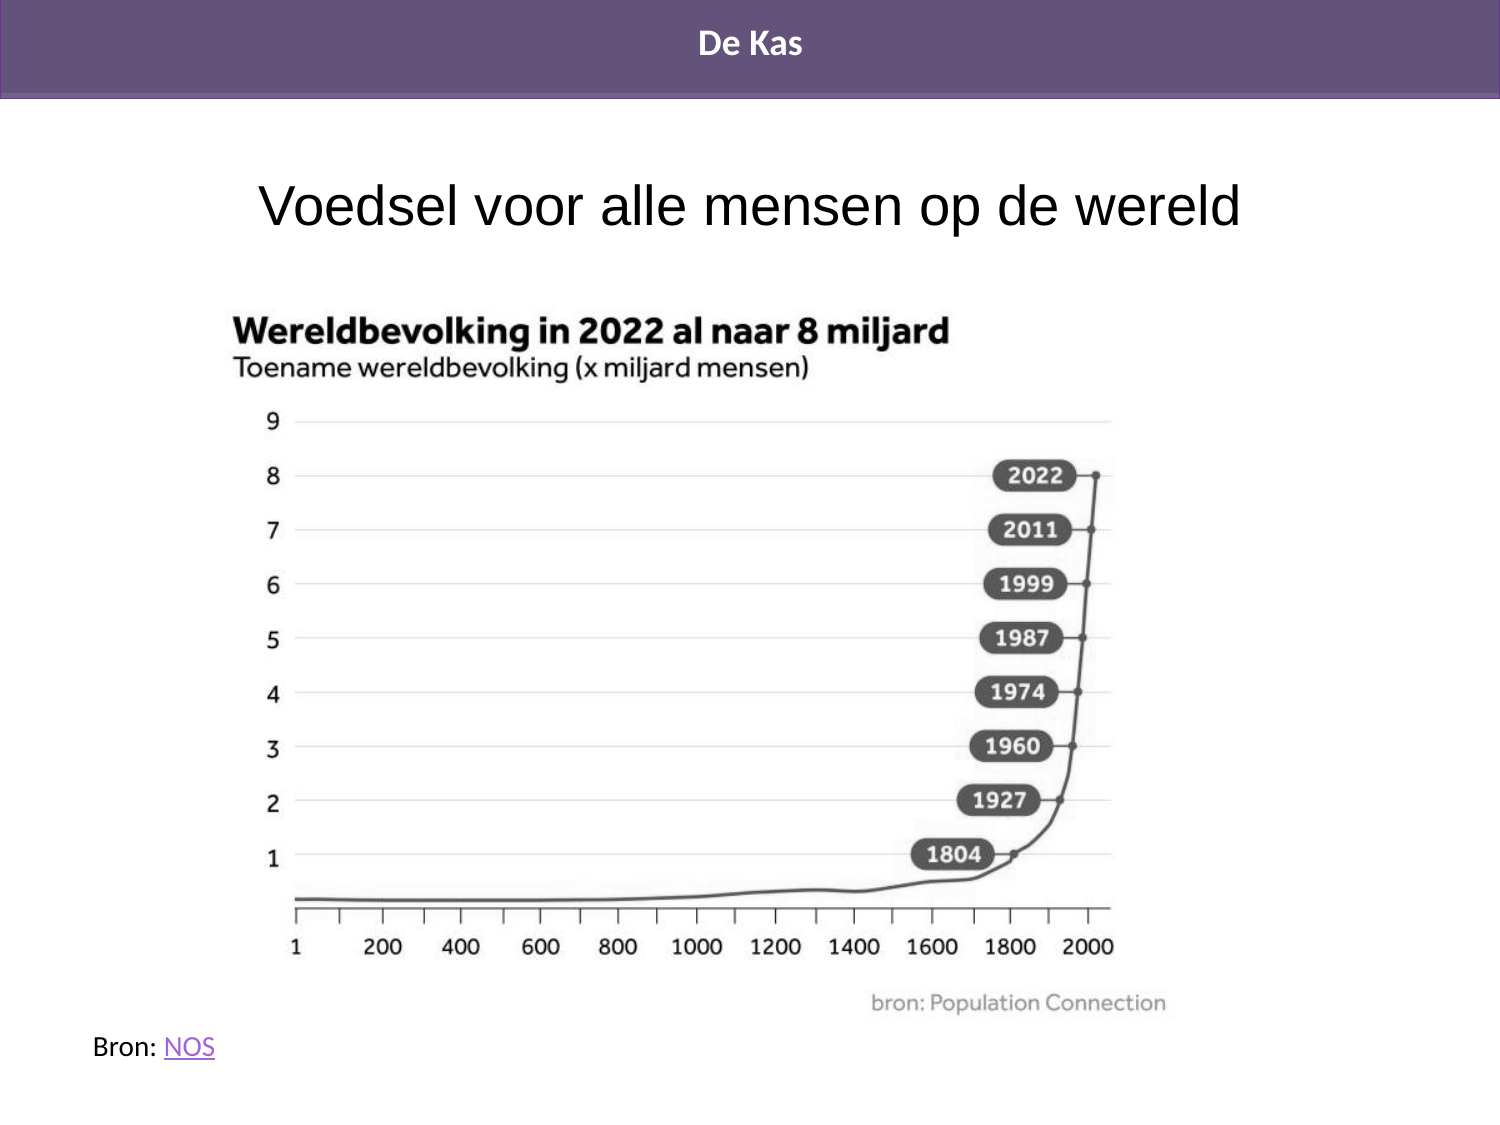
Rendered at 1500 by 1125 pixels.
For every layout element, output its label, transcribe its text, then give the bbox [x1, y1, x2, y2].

text_box Bron: NOS [77, 1028, 828, 1070]
text_box Voedsel voor alle mensen op de wereld [110, 174, 1390, 300]
picture [54, 299, 1335, 1021]
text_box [0, 0, 1500, 99]
